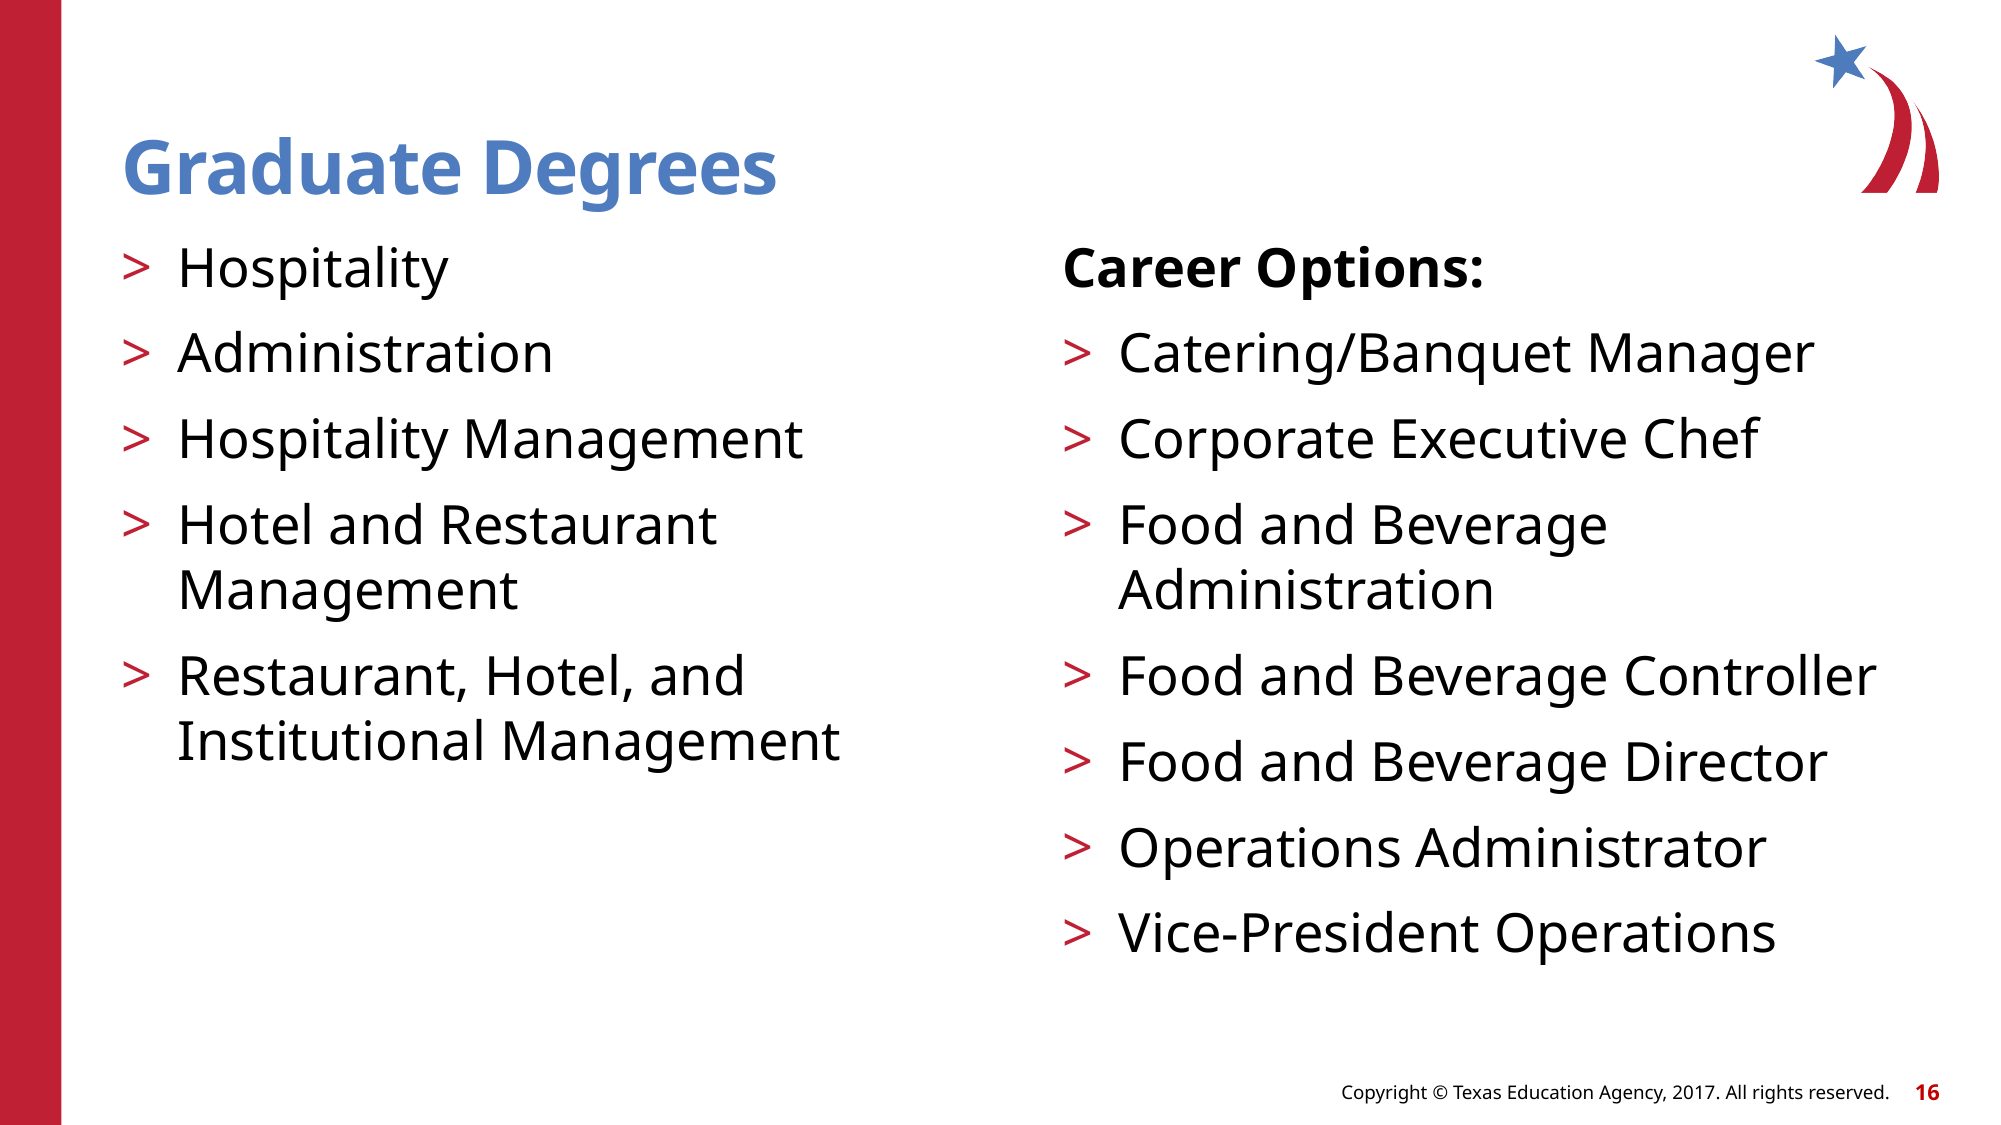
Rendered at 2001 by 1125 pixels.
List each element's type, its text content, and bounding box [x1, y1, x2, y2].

title Graduate Degrees [121, 66, 1772, 211]
picture [1814, 34, 1939, 193]
list Hospitality Administration Hospitality Management Hotel and Restaurant Management Restaurant, Hotel, and Institutional Management [121, 233, 996, 1010]
list Career Options: Catering/Banquet Manager Corporate Executive Chef Food and Beverage Administration Food and Beverage Controller Food and Beverage Director Operations Administrator Vice-President Operations [1062, 233, 1937, 1010]
